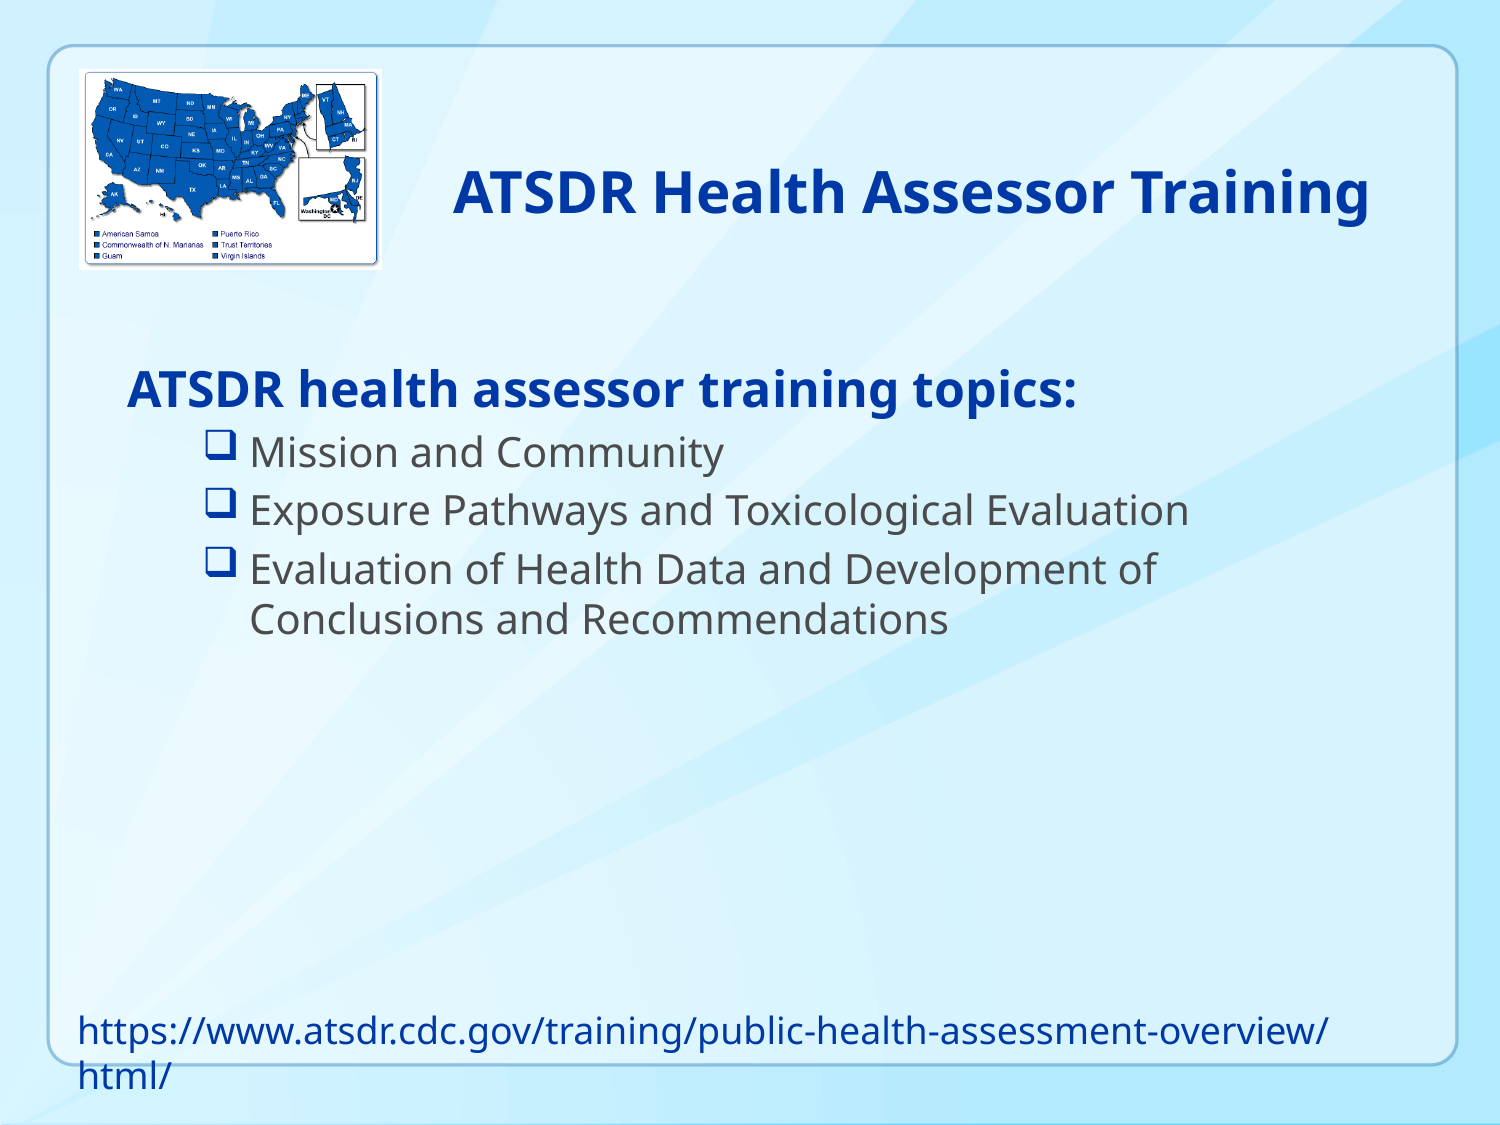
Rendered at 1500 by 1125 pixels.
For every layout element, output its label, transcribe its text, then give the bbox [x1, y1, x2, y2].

text_box https://www.atsdr.cdc.gov/training/public-health-assessment-overview/html/ [62, 999, 1425, 1105]
picture [0, 0, 1500, 1125]
title ATSDR Health Assessor Training [399, 99, 1425, 233]
list ATSDR health assessor training topics: Mission and Community Exposure Pathways and Toxicological Evaluation Evaluation of Health Data and Development of Conclusions and Recommendations [112, 350, 1238, 725]
